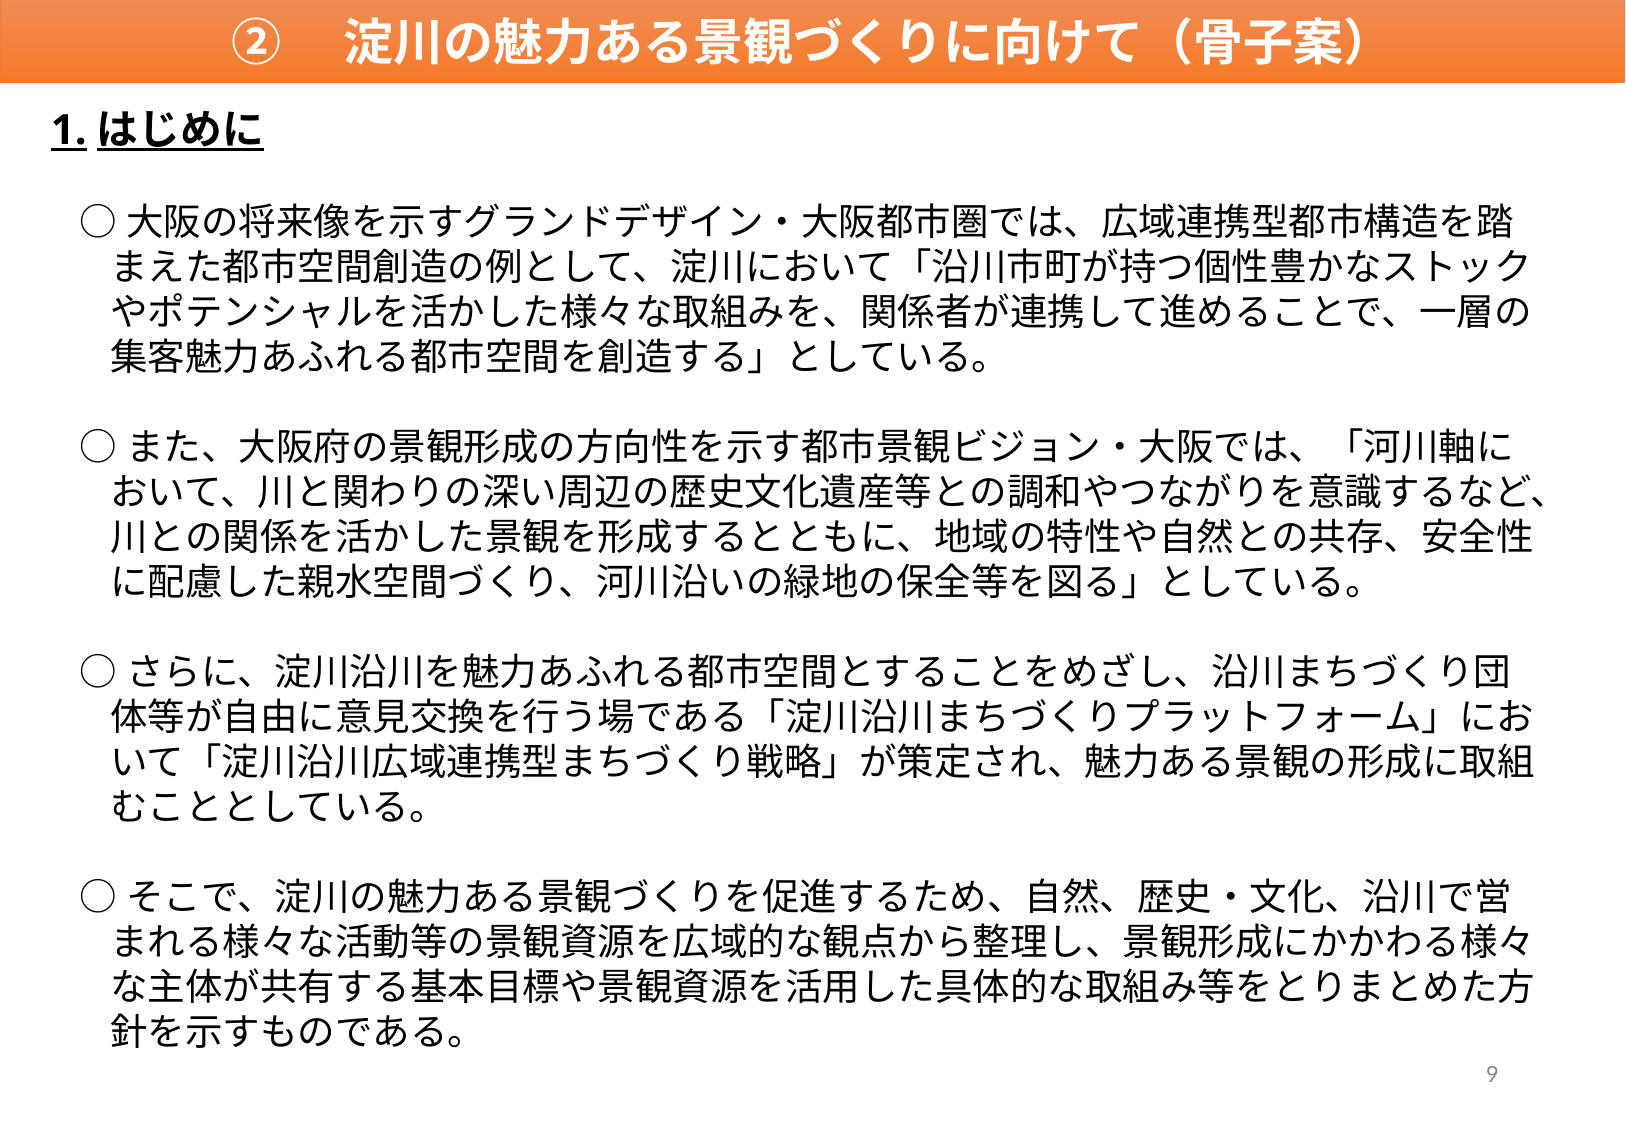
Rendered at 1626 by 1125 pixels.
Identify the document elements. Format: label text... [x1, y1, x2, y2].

slide_number 9 [1147, 1042, 1514, 1103]
text_box ② 淀川の魅力ある景観づくりに向けて（骨子案） [0, 0, 1625, 83]
text_box 1.はじめに ○大阪の将来像を示すグランドデザイン・大阪都市圏では、広域連携型都市構造を踏まえた都市空間創造の例として、淀川において「沿川市町が持つ個性豊かなストックやポテンシャルを活かした様々な取組みを、関係者が連携して進めることで、一層の集客魅力あふれる都市空間を創造する」としている。 ○また、大阪府の景観形成の方向性を示す都市景観ビジョン・大阪では、「河川軸において、川と関わりの深い周辺の歴史文化遺産等との調和やつながりを意識するなど、川との関係を活かした景観を形成するとともに、地域の特性や自然との共存、安全性に配慮した親水空間づくり、河川沿いの緑地の保全等を図る」としている。 ○さらに、淀川沿川を魅力あふれる都市空間とすることをめざし、沿川まちづくり団体等が自由に意見交換を行う場である「淀川沿川まちづくりプラットフォーム」において「淀川沿川広域連携型まちづくり戦略」が策定され、魅力ある景観の形成に取組むこととしている。 ○そこで、淀川の魅力ある景観づくりを促進するため、自然、歴史・文化、沿川で営まれる様々な活動等の景観資源を広域的な観点から整理し、景観形成にかかわる様々な主体が共有する基本目標や景観資源を活用した具体的な取組み等をとりまとめた方針を示すものである。 [36, 95, 1563, 1061]
